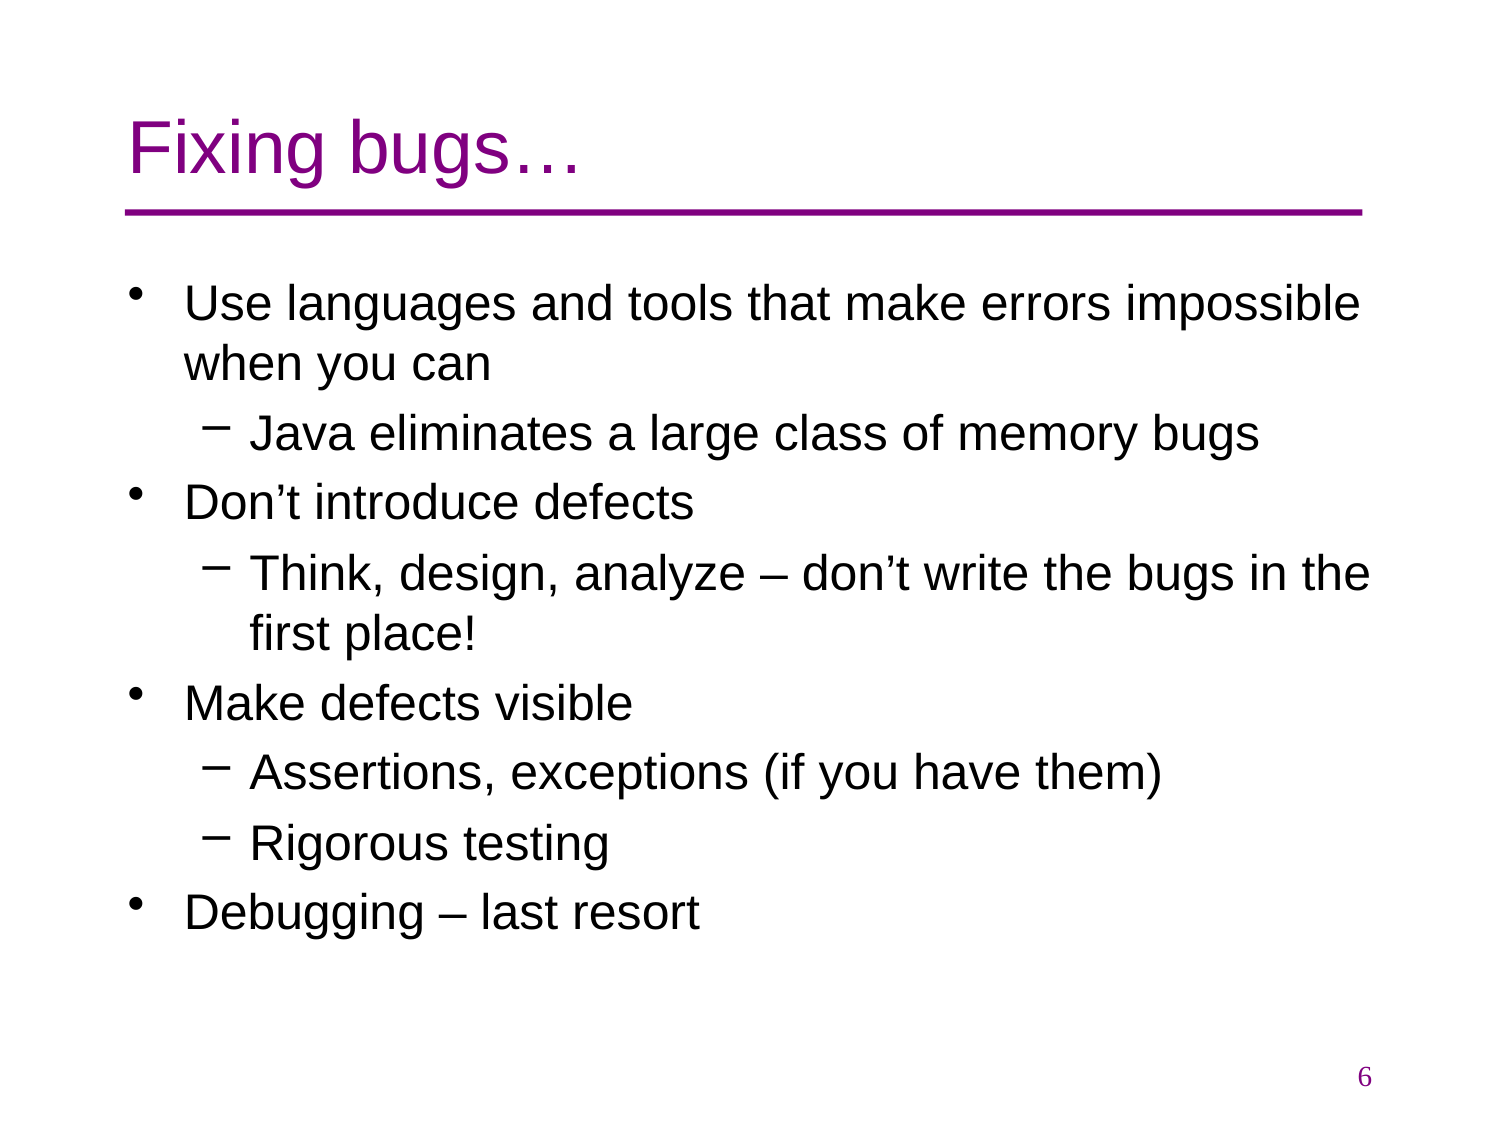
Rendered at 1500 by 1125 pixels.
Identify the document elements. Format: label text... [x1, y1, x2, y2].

title Fixing bugs… [112, 50, 1388, 238]
list Use languages and tools that make errors impossible when you can Java eliminates a large class of memory bugs Don’t introduce defects Think, design, analyze – don’t write the bugs in the first place! Make defects visible Assertions, exceptions (if you have them) Rigorous testing Debugging – last resort [112, 262, 1388, 1000]
slide_number 6 [1074, 1049, 1388, 1125]
